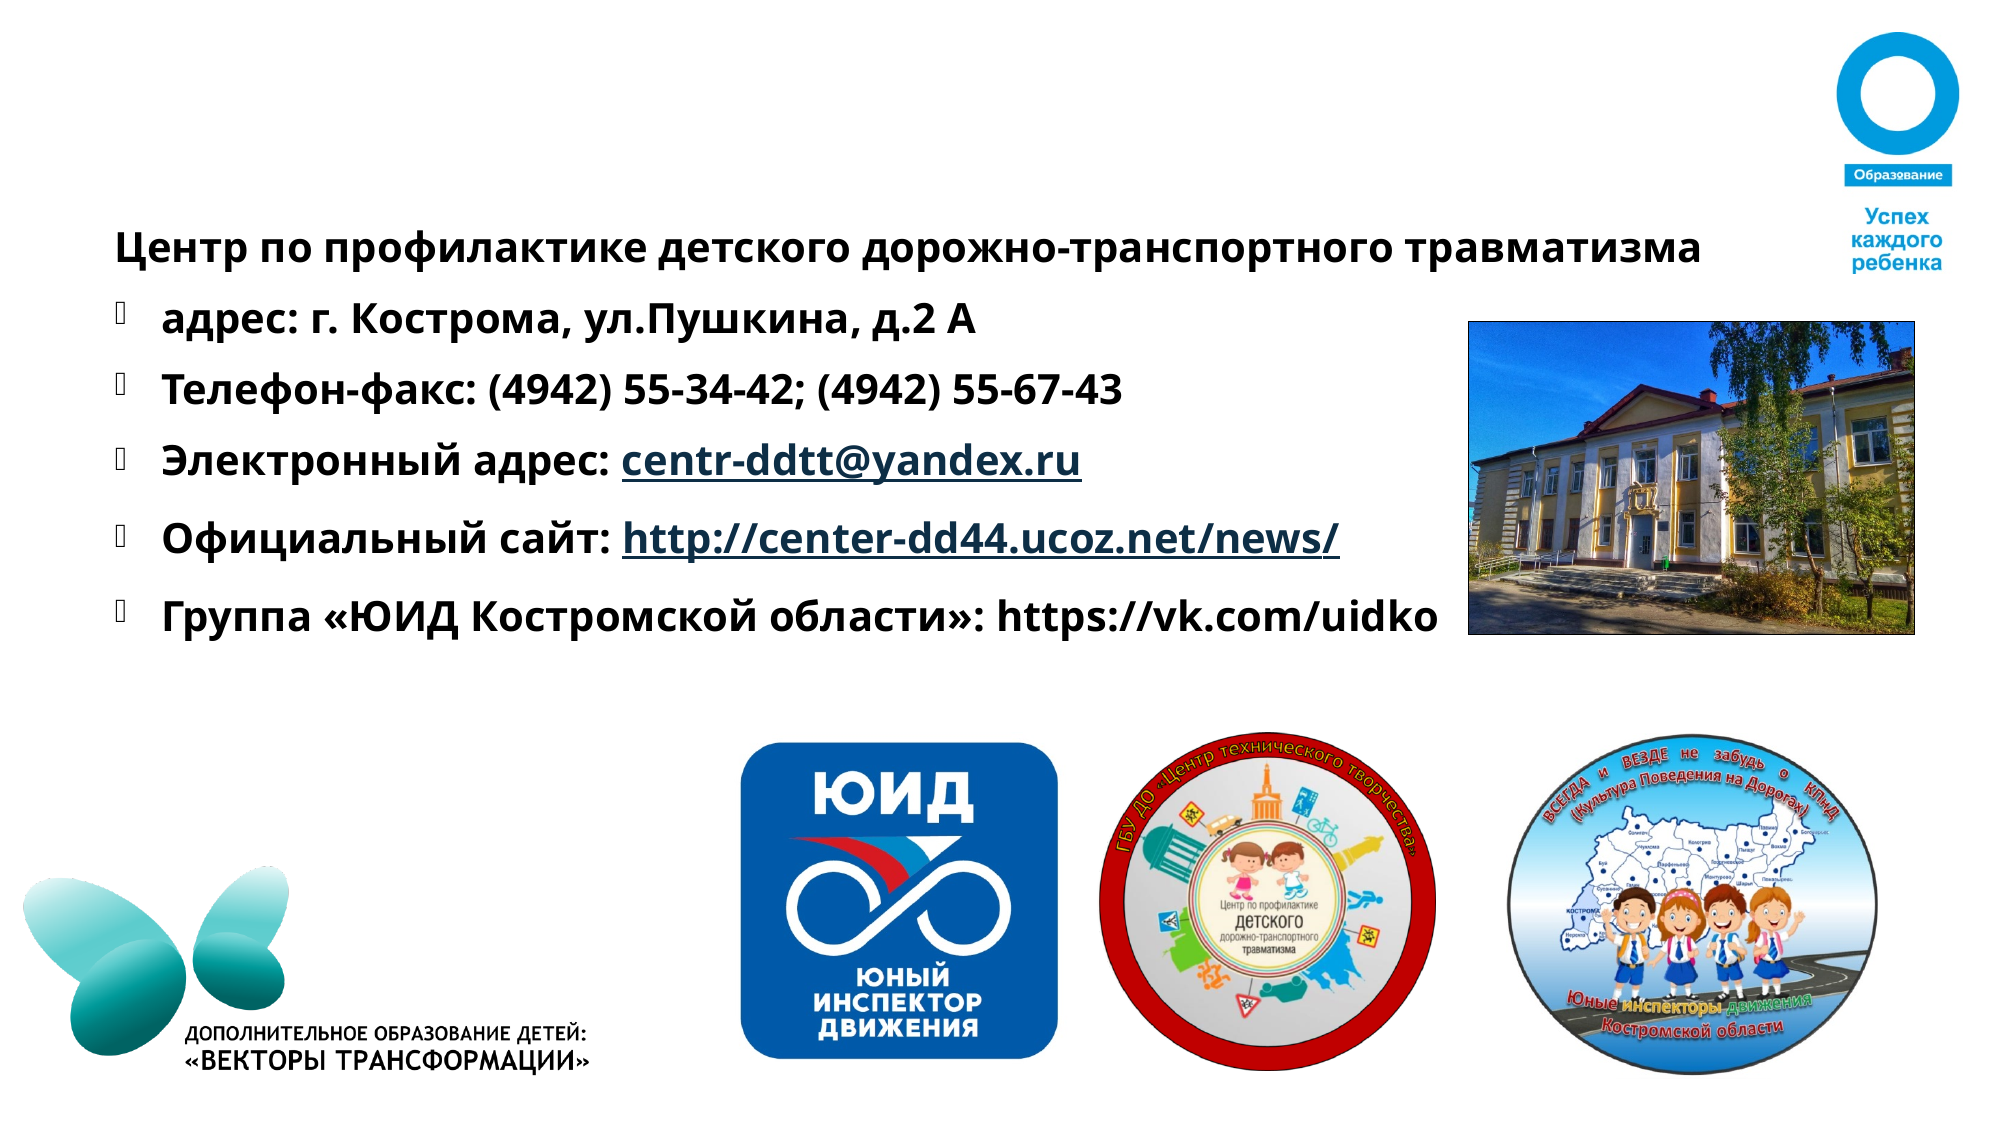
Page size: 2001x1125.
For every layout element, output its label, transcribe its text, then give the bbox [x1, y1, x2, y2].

list Центр по профилактике детского дорожно-транспортного травматизма адрес: г. Кострома, ул.Пушкина, д.2 А Телефон-факс: (4942) 55-34-42; (4942) 55-67-43 Электронный адрес: centr-ddtt@yandex.ru Официальный сайт: http://center-dd44.ucoz.net/news/ Группа «ЮИД Костромской области»: https://vk.com/uidko [99, 75, 1819, 857]
picture [727, 731, 1070, 1064]
picture [1468, 320, 1916, 635]
picture [0, 754, 612, 1125]
picture [1096, 731, 1436, 1071]
picture [1505, 733, 1878, 1079]
picture [1831, 28, 1966, 274]
